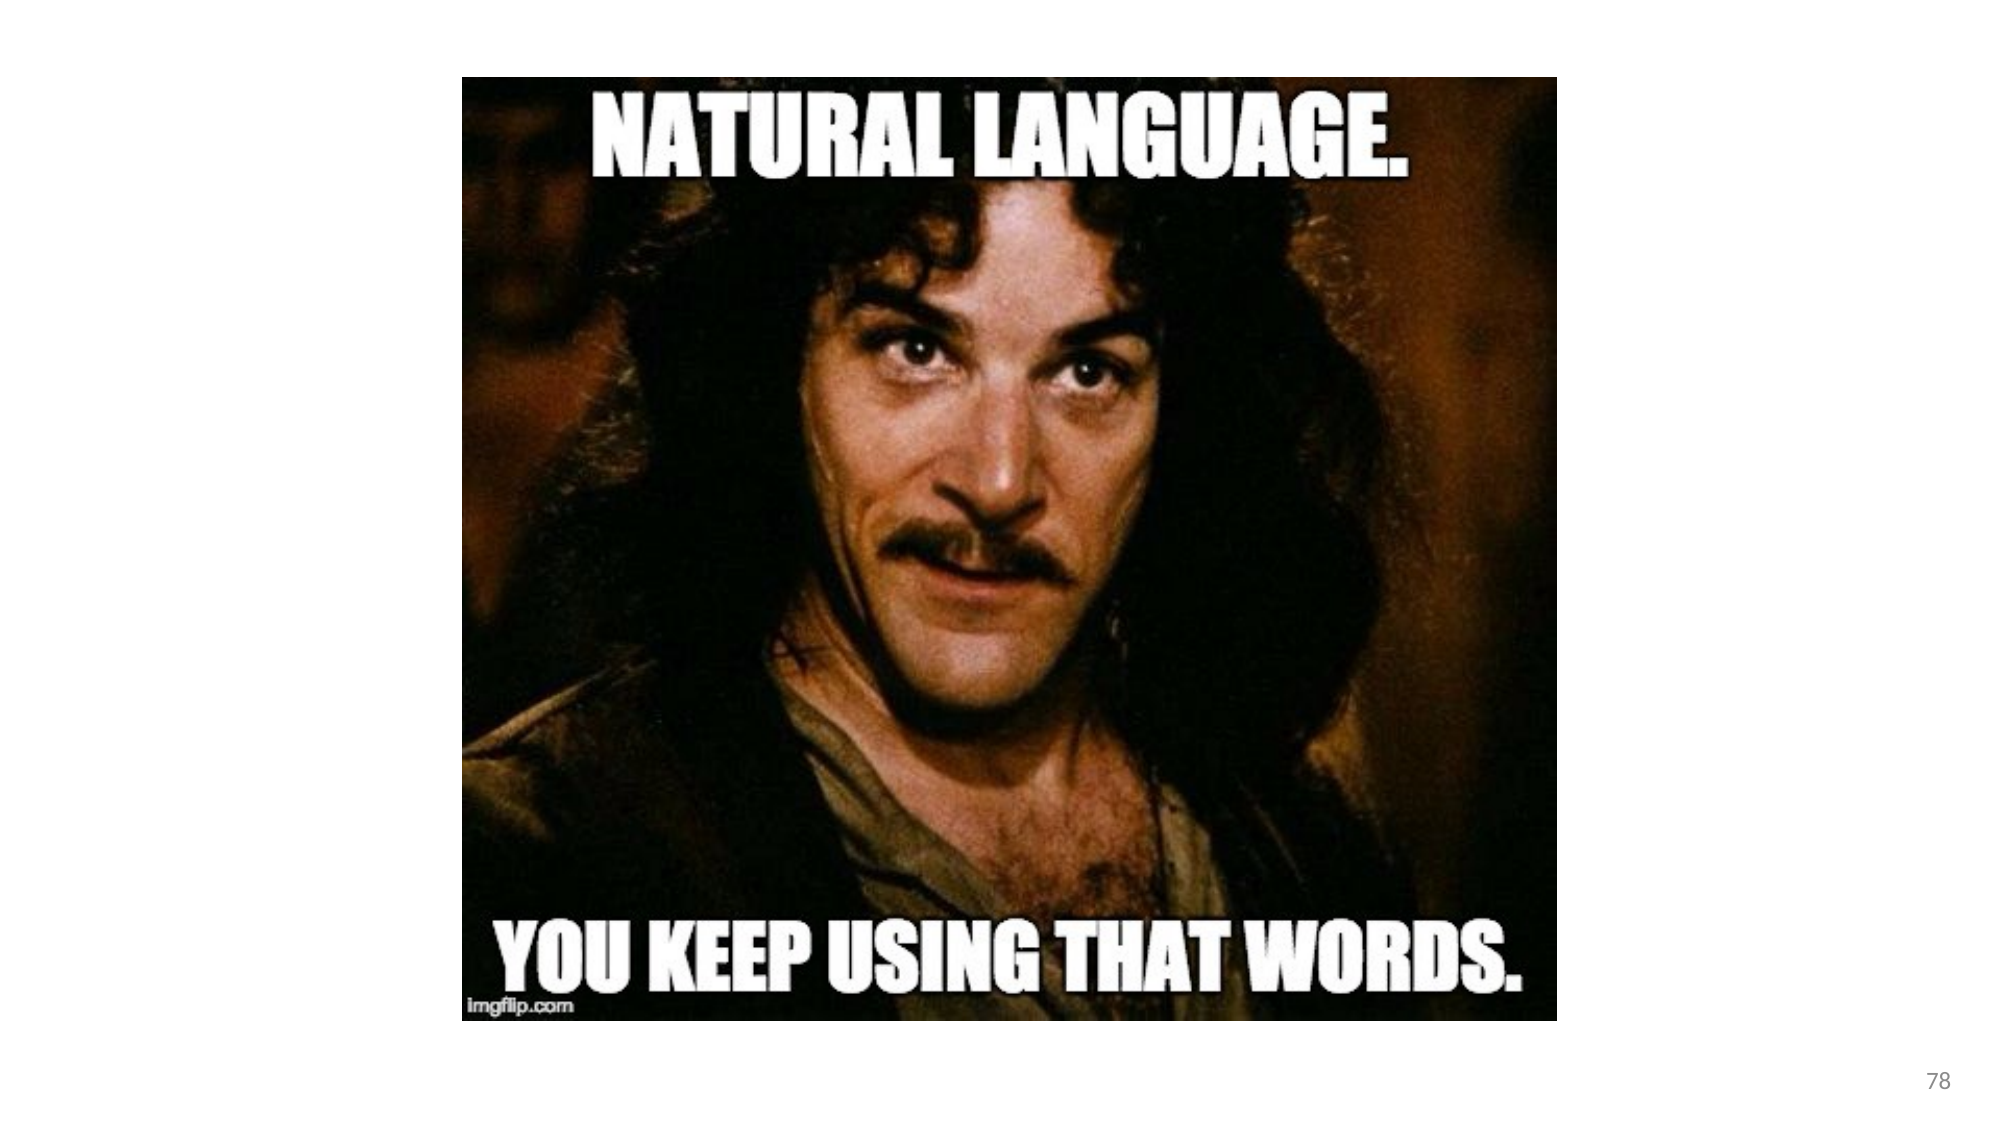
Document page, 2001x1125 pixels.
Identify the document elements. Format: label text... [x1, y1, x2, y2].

slide_number 78 [1500, 1050, 1967, 1110]
picture [462, 76, 1557, 1022]
